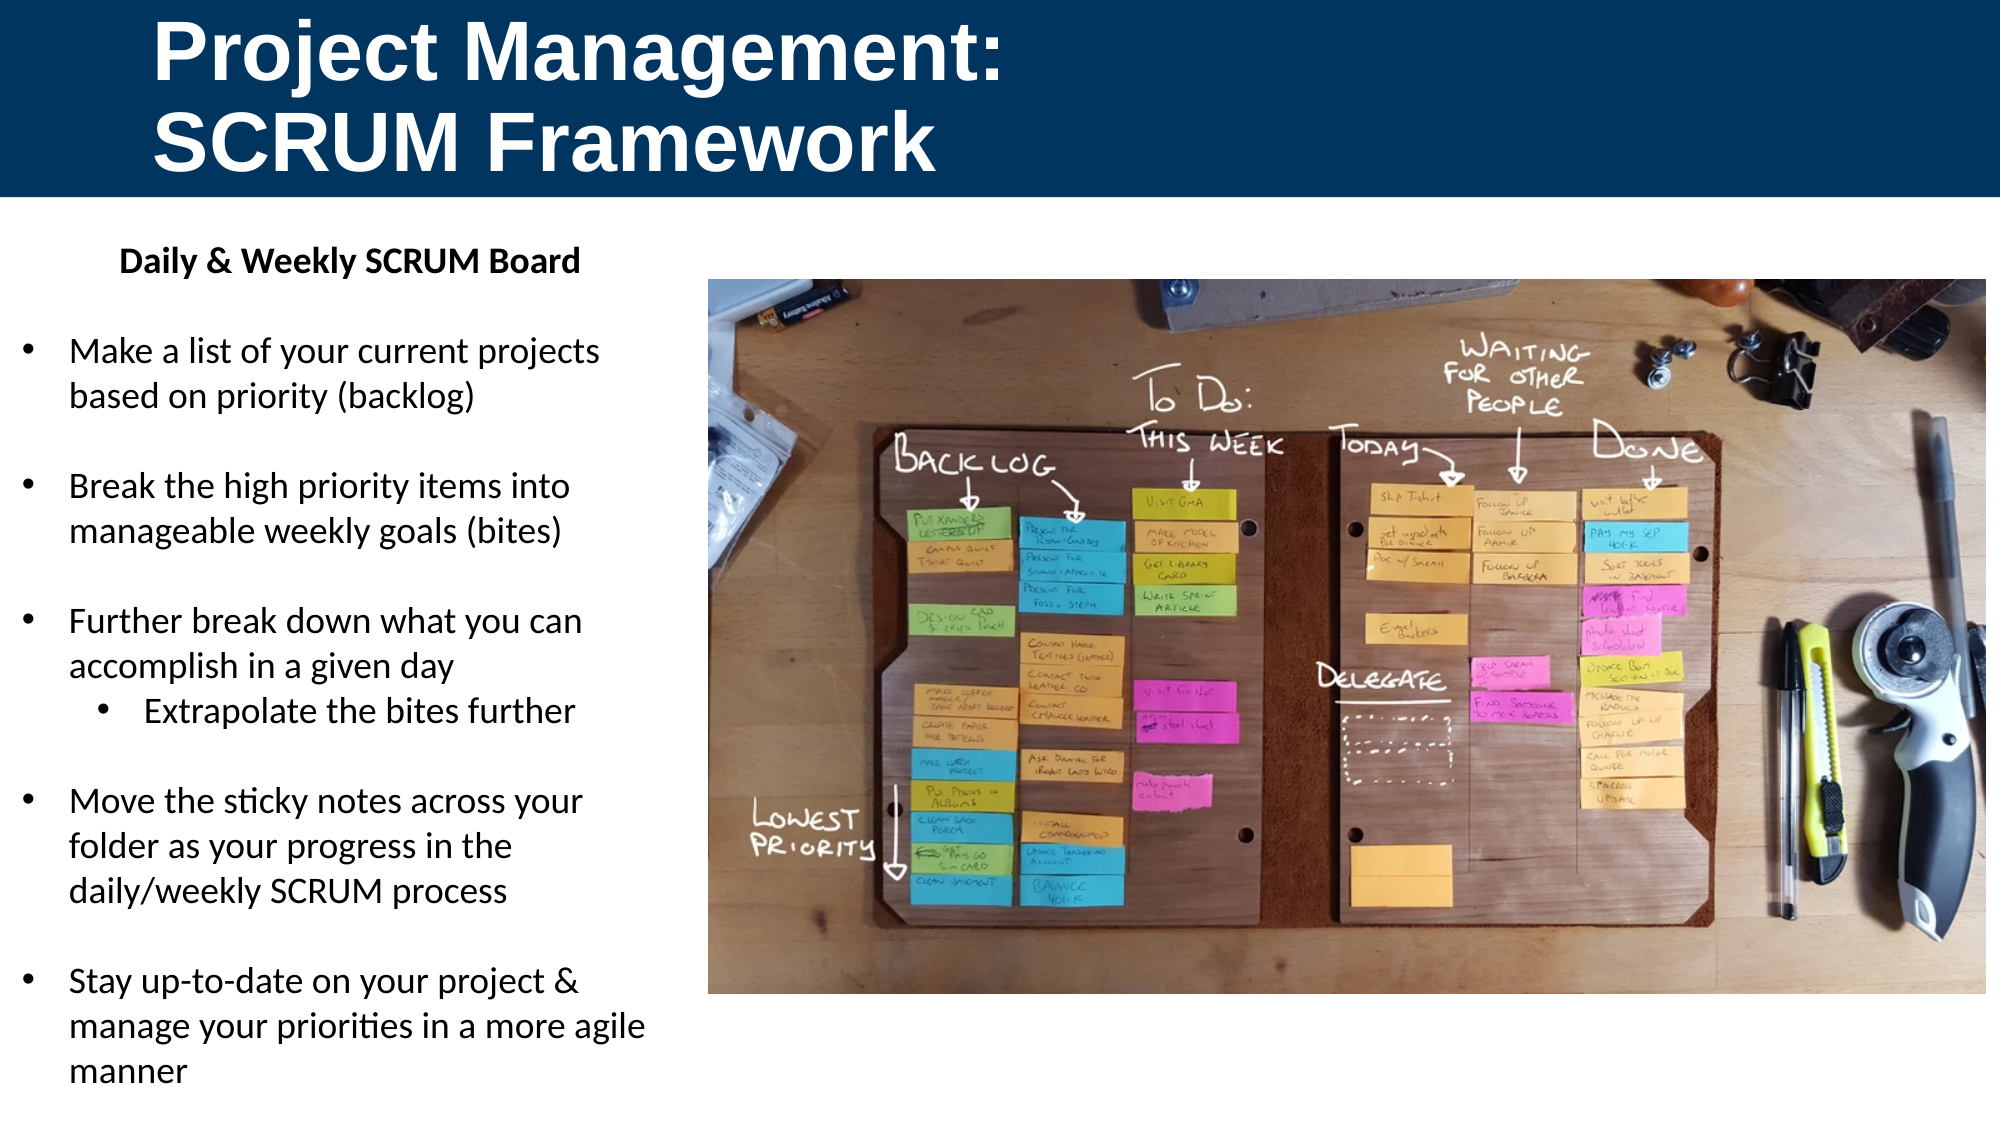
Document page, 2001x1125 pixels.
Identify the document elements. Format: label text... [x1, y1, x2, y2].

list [708, 279, 1986, 994]
title Project Management: SCRUM Framework [0, 0, 2000, 198]
text_box Daily & Weekly SCRUM Board Make a list of your current projects based on priority (backlog) Break the high priority items into manageable weekly goals (bites) Further break down what you can accomplish in a given day Extrapolate the bites further Move the sticky notes across your folder as your progress in the daily/weekly SCRUM process Stay up-to-date on your project & manage your priorities in a more agile manner [7, 229, 694, 1099]
